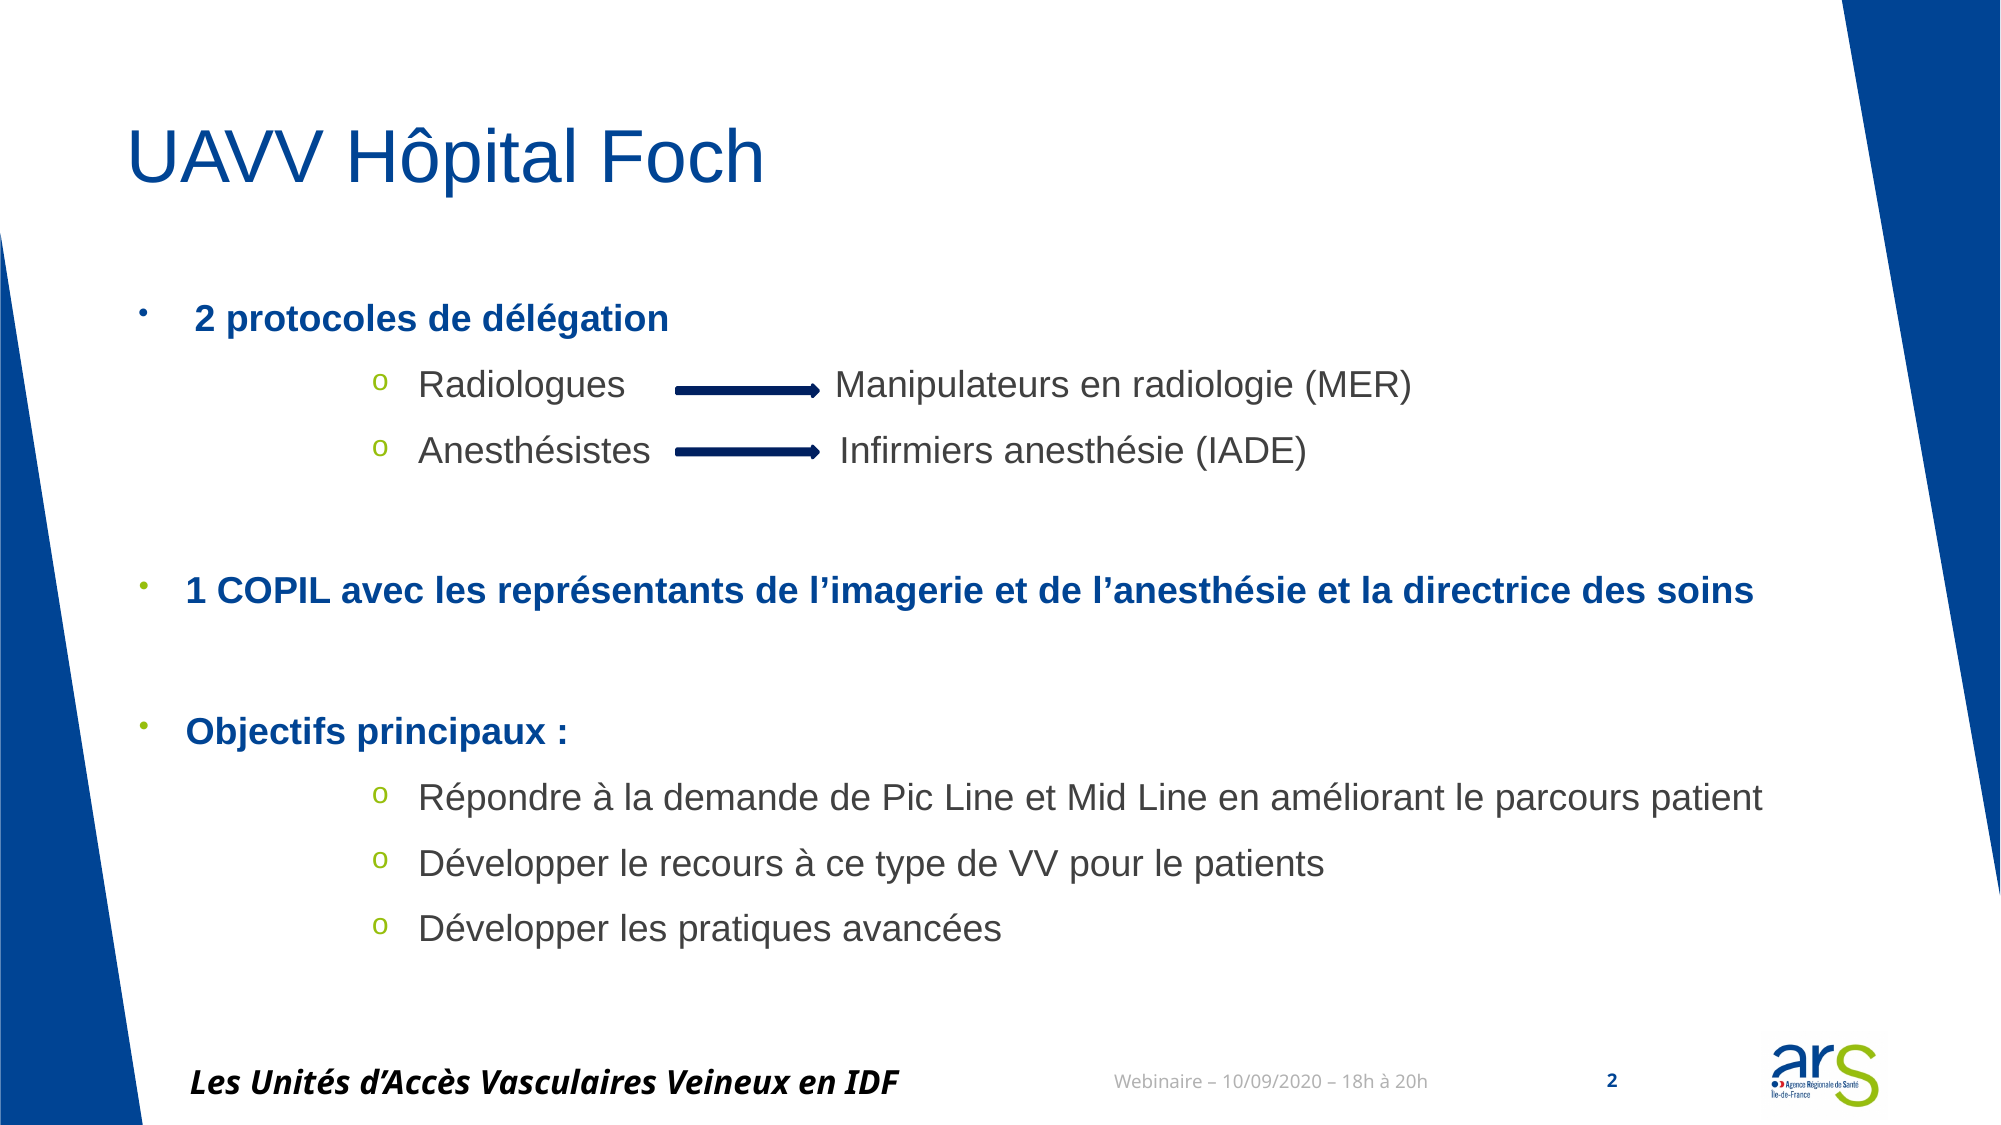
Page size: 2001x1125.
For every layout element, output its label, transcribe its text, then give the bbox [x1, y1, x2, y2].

picture [1761, 1031, 1888, 1120]
text_box [675, 444, 820, 460]
text_box [675, 383, 820, 399]
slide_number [1052, 1051, 1443, 1112]
footer Les Unités d’Accès Vasculaires Veineux en IDF [174, 1051, 978, 1112]
list 2 protocoles de délégation Radiologues Manipulateurs en radiologie (MER) Anesthésistes Infirmiers anesthésie (IADE) 1 COPIL avec les représentants de l’imagerie et de l’anesthésie et la directrice des soins Objectifs principaux : Répondre à la demande de Pic Line et Mid Line en améliorant le parcours patient Développer le recours à ce type de VV pour le patients Développer les pratiques avancées [123, 286, 1837, 961]
slide_number 2 [1520, 1051, 1633, 1112]
title UAVV Hôpital Foch [111, 99, 1522, 317]
